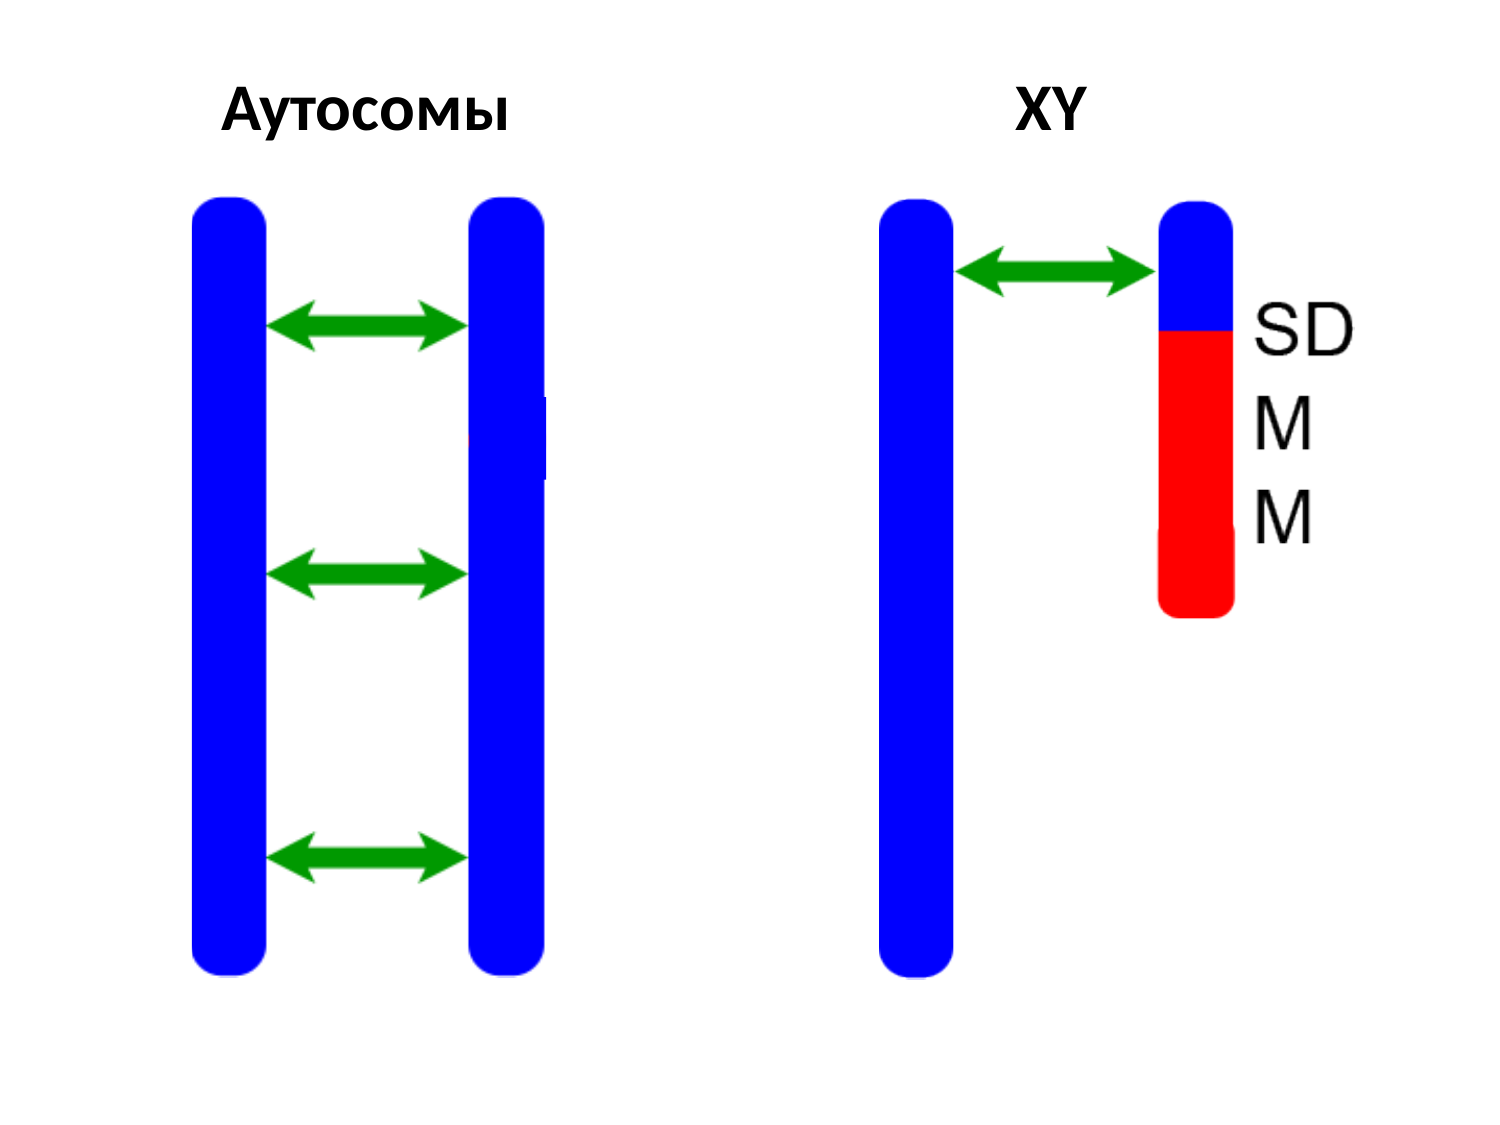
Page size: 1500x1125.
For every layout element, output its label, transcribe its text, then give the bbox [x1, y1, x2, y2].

text_box XY [1000, 56, 1355, 152]
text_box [191, 196, 547, 978]
text_box Аутосомы [206, 56, 1000, 152]
picture [879, 198, 1356, 981]
